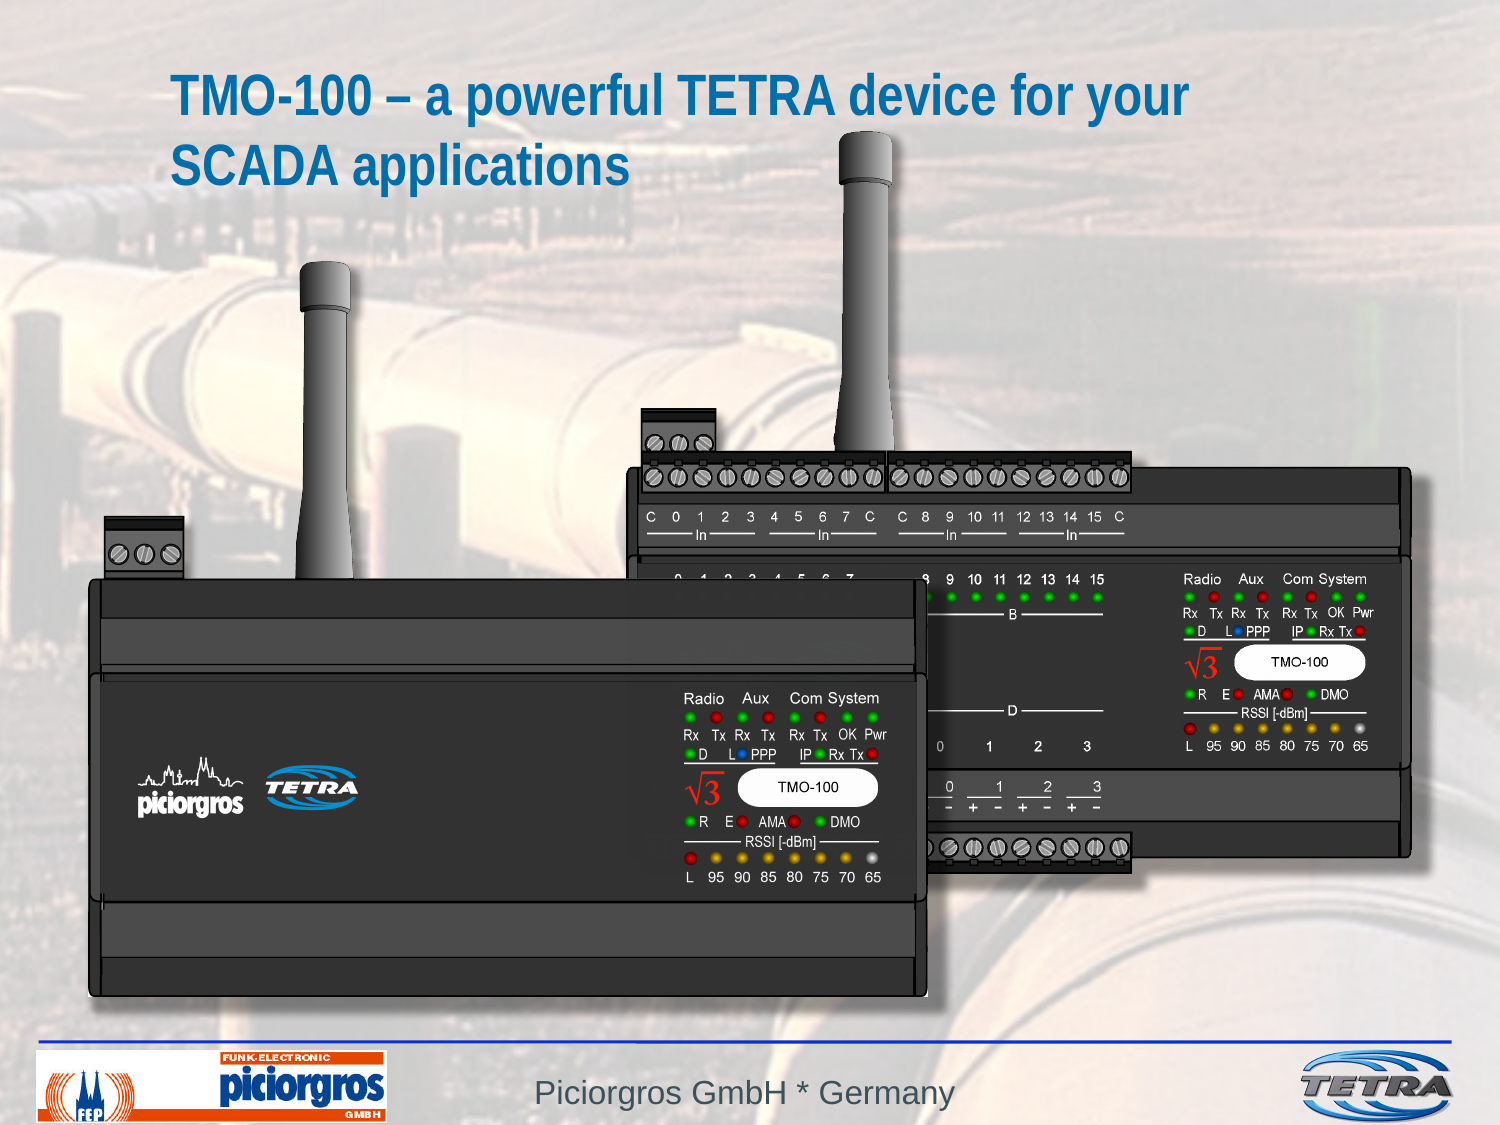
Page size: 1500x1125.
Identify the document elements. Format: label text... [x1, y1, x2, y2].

picture [0, 0, 1500, 1125]
title TMO-100 – a powerful TETRA device for your SCADA applications [170, 57, 1365, 199]
